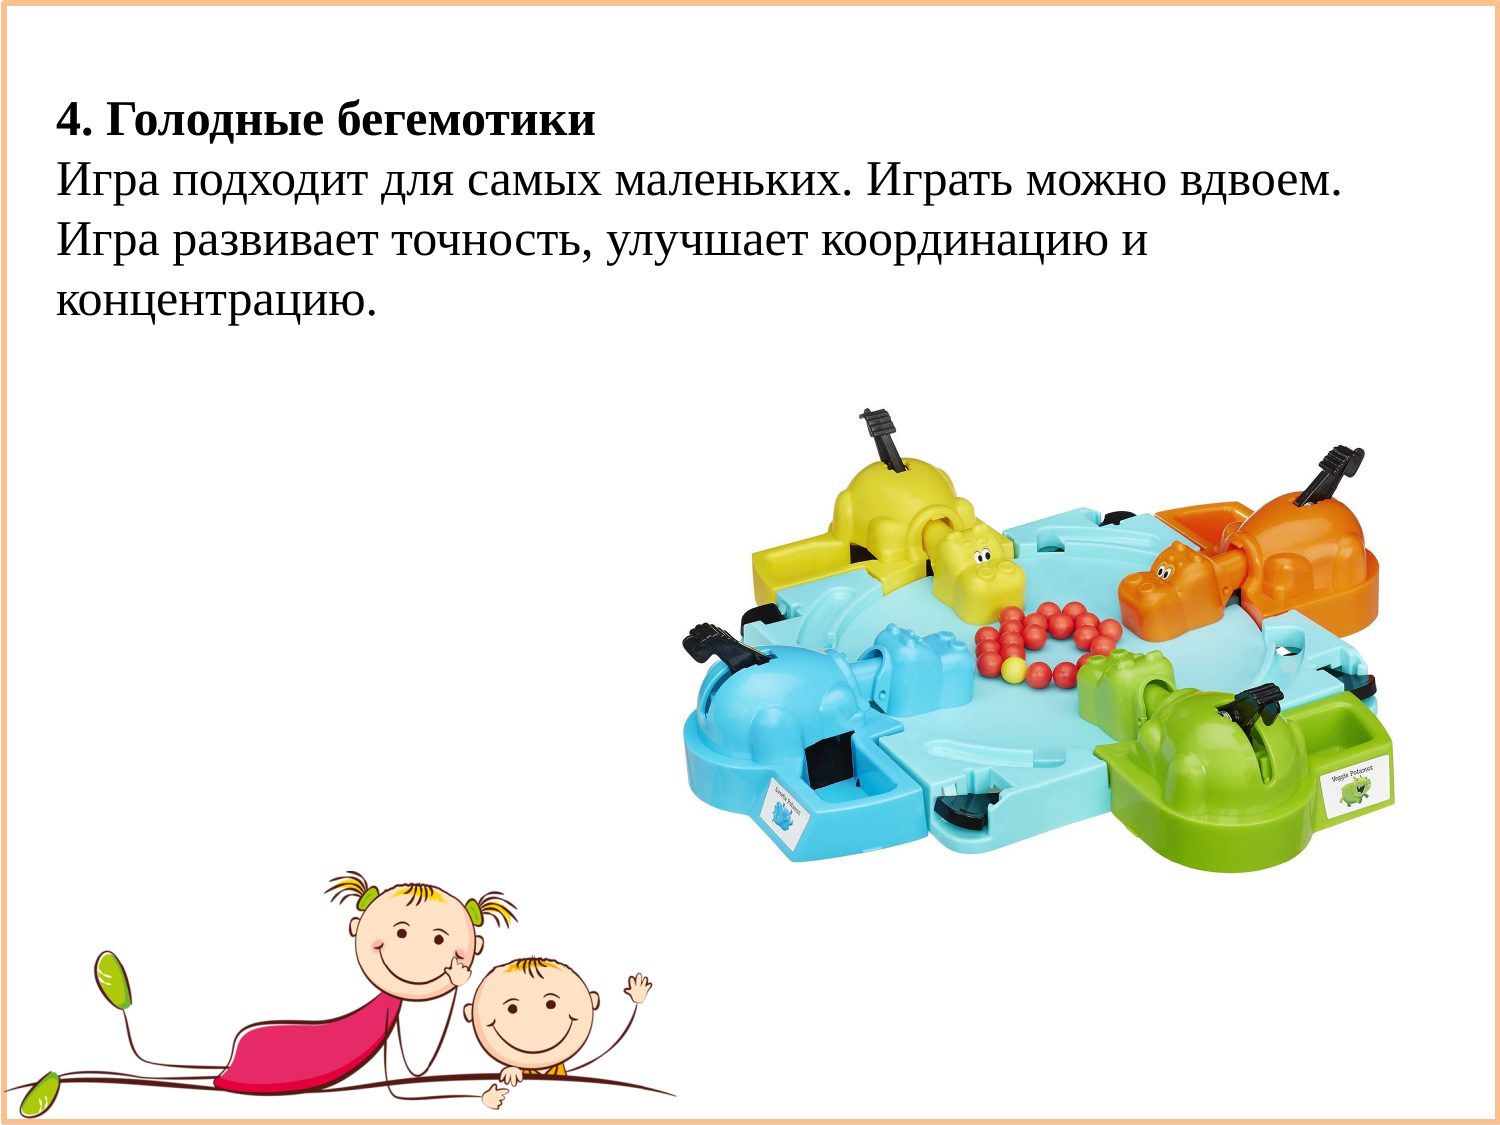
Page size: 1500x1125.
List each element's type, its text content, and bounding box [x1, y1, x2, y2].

picture [0, 0, 1500, 1125]
text_box 4. Голодные бегемотики Игра подходит для самых маленьких. Играть можно вдвоем. Игра развивает точность, улучшает координацию и концентрацию. [41, 78, 1447, 333]
